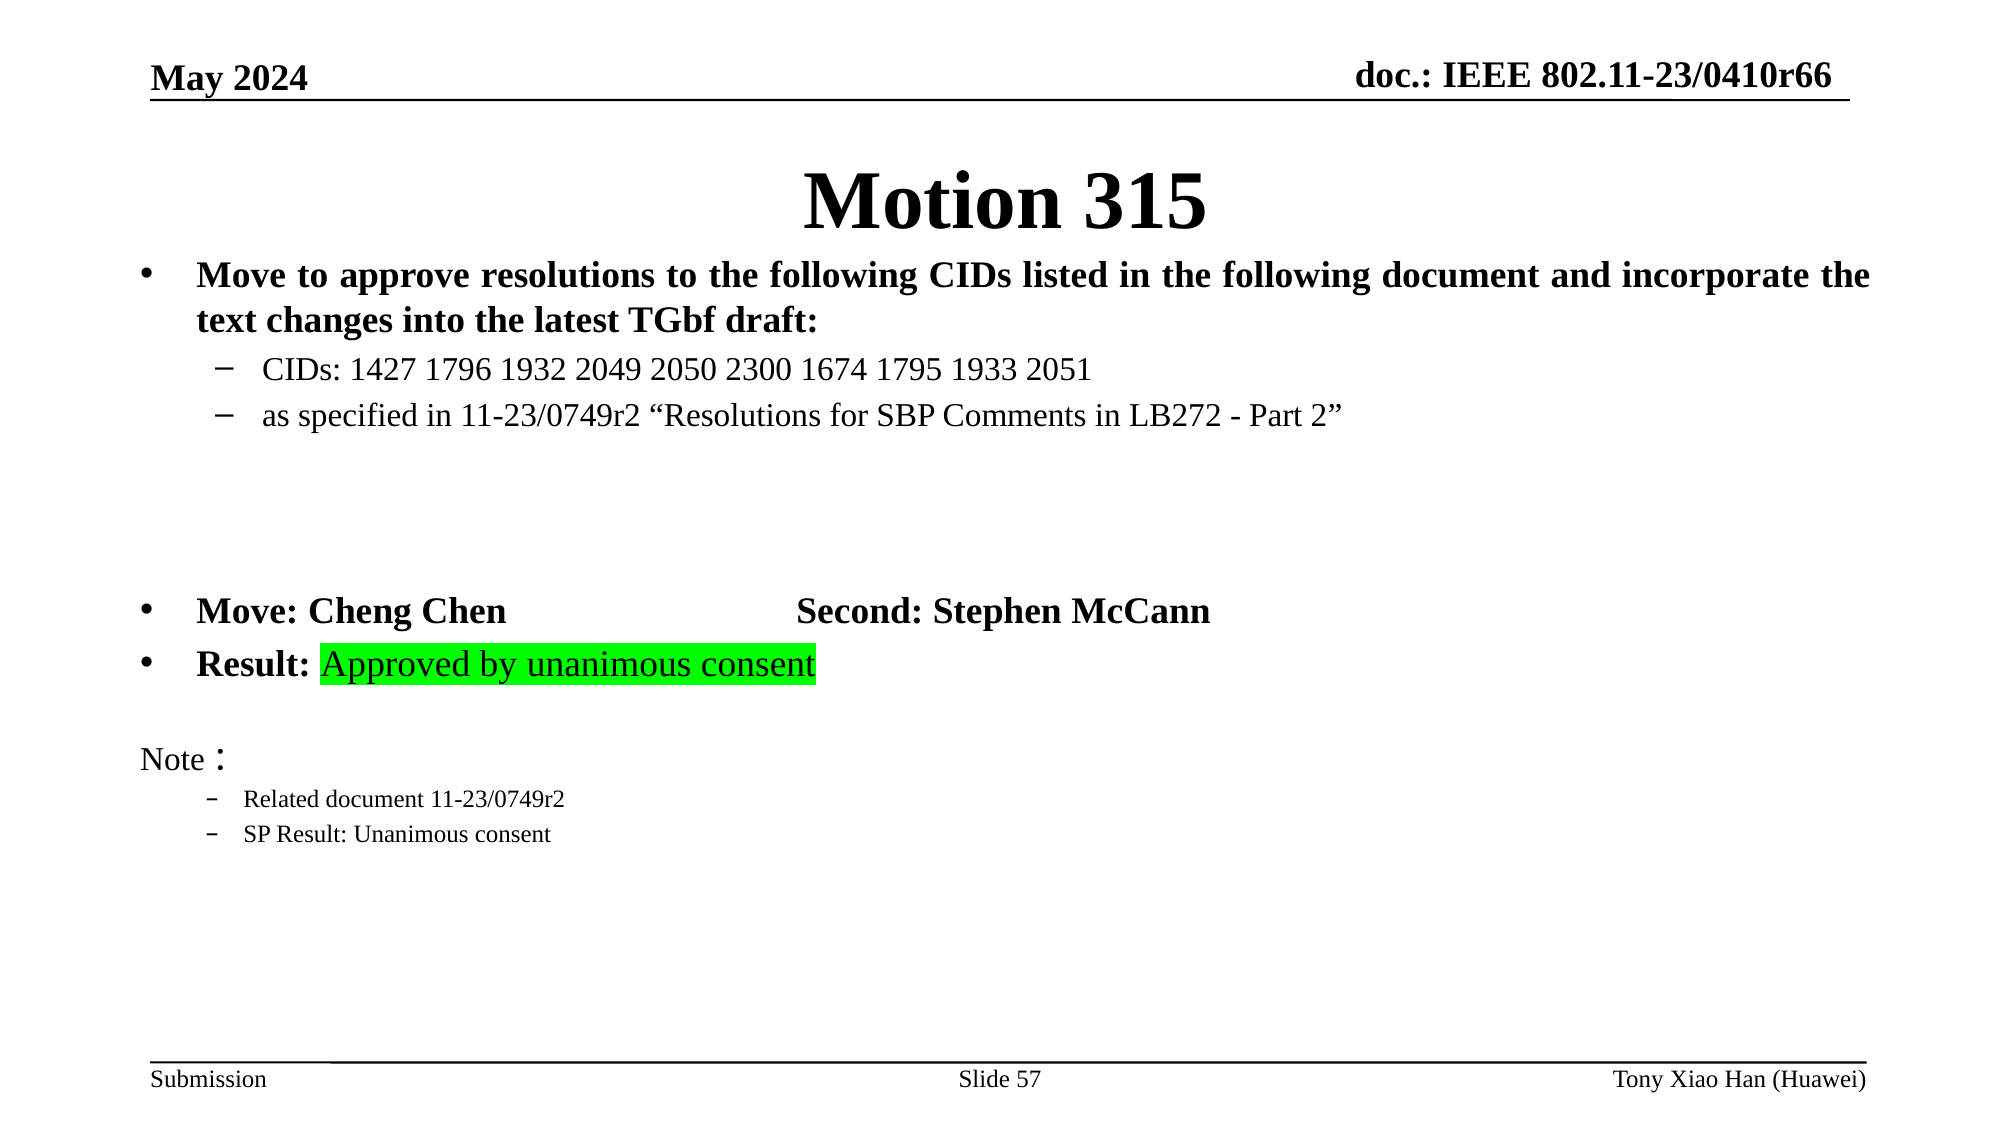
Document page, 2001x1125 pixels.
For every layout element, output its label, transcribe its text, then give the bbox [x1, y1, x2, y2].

text_box Move to approve resolutions to the following CIDs listed in the following document and incorporate the text changes into the latest TGbf draft: CIDs: 1427 1796 1932 2049 2050 2300 1674 1795 1933 2051 as specified in 11-23/0749r2 “Resolutions for SBP Comments in LB272 - Part 2” Move: Cheng Chen Second: Stephen McCann Result: Approved by unanimous consent Note： Related document 11-23/0749r2 SP Result: Unanimous consent [125, 212, 1888, 900]
text_box Motion 315 [368, 137, 1644, 212]
